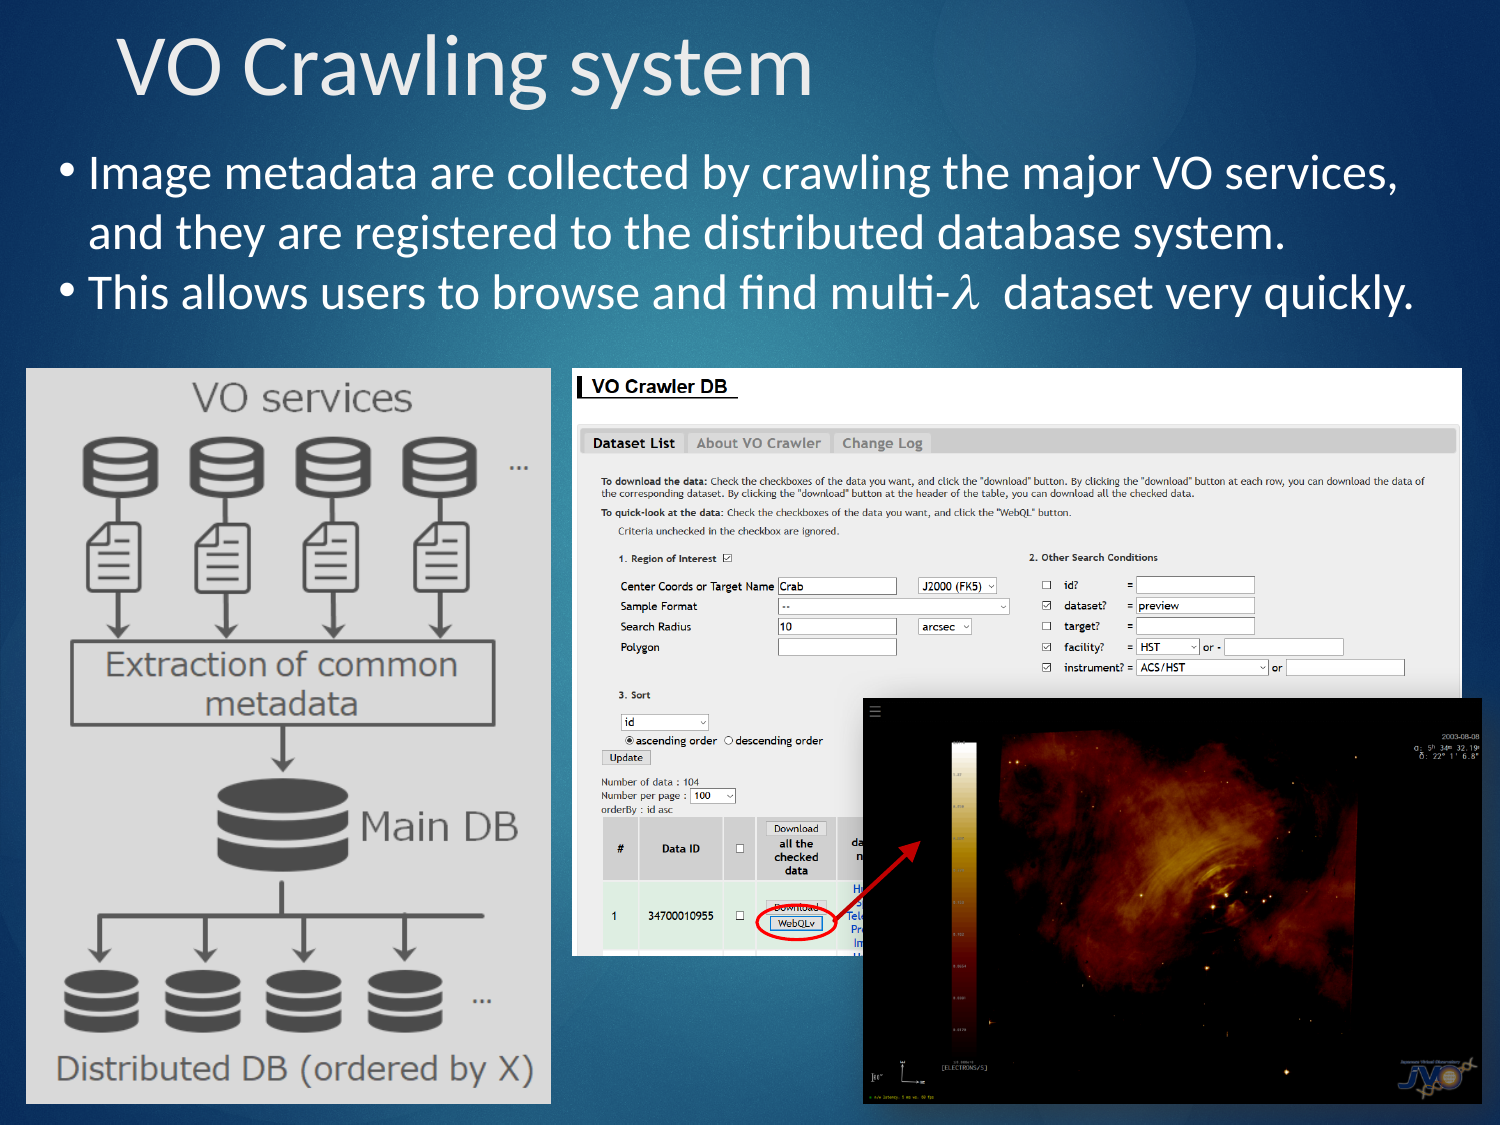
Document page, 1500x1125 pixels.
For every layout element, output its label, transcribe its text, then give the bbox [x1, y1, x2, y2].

picture [25, 368, 551, 1104]
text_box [756, 698, 1482, 1104]
picture [572, 368, 1462, 956]
text_box Image metadata are collected by crawling the major VO services, and they are registered to the distributed database system. This allows users to browse and find multi-l dataset very quickly. [43, 132, 1453, 327]
title VO Crawling system [101, 0, 1476, 140]
